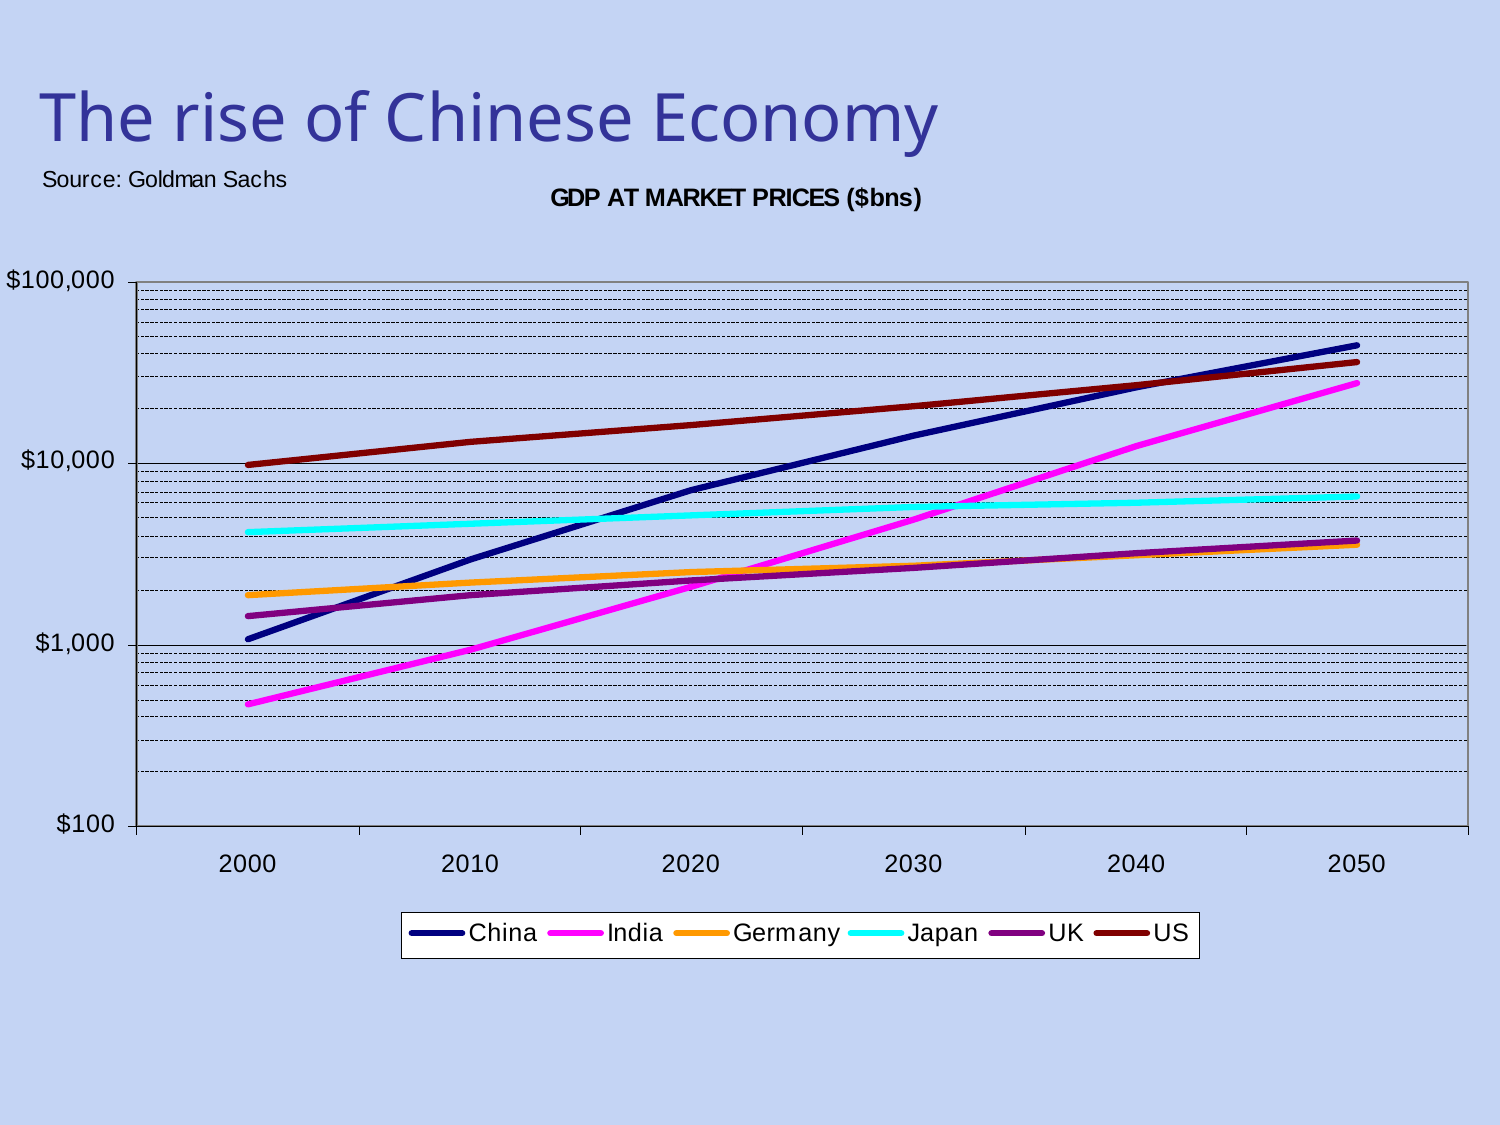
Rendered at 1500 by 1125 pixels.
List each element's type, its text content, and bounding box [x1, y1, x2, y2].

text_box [0, 149, 1500, 978]
text_box The rise of Chinese Economy [24, 37, 1400, 148]
